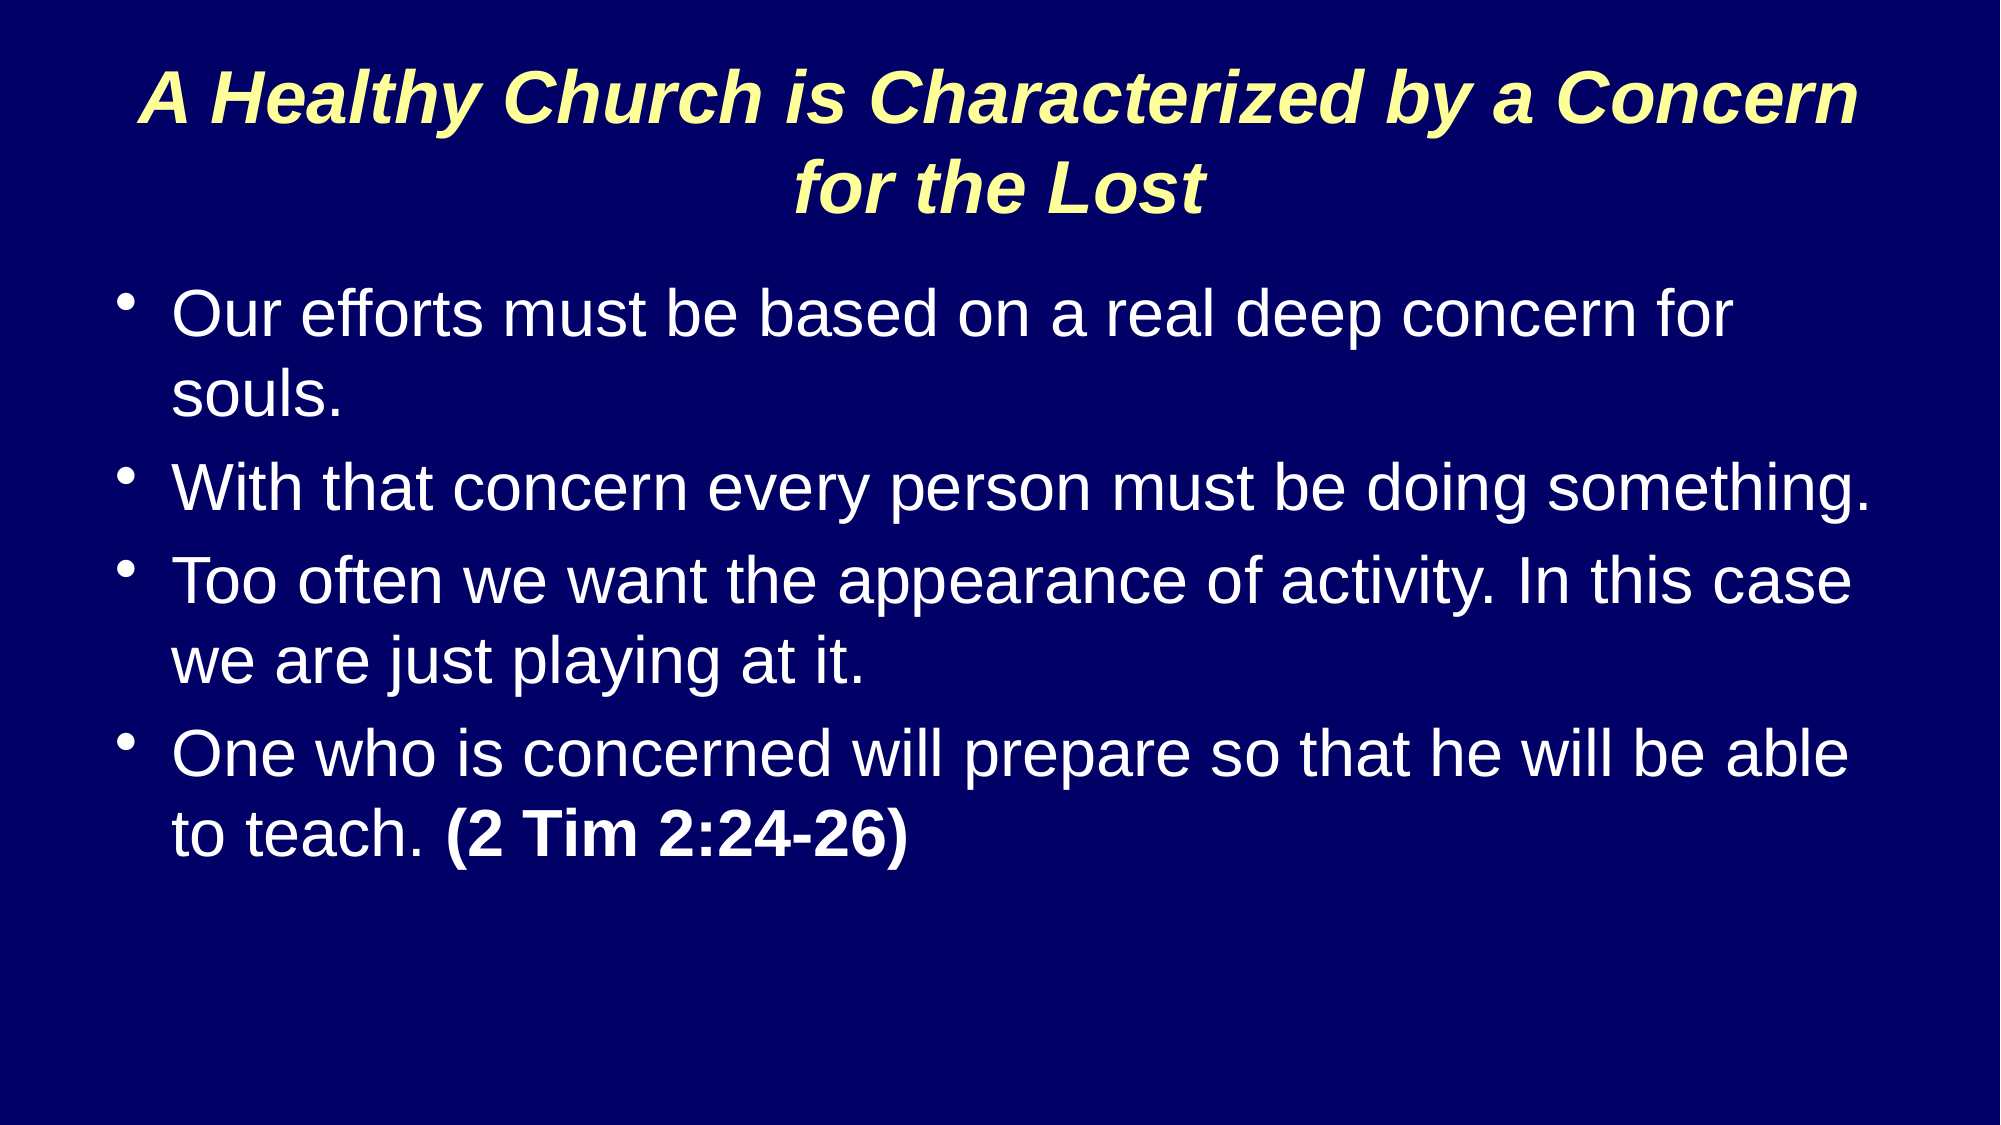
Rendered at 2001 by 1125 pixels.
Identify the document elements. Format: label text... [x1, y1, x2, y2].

title A Healthy Church is Characterized by a Concern for the Lost [99, 45, 1900, 233]
list Our efforts must be based on a real deep concern for souls. With that concern every person must be doing something. Too often we want the appearance of activity. In this case we are just playing at it. One who is concerned will prepare so that he will be able to teach. (2 Tim 2:24-26) [99, 262, 1900, 1005]
